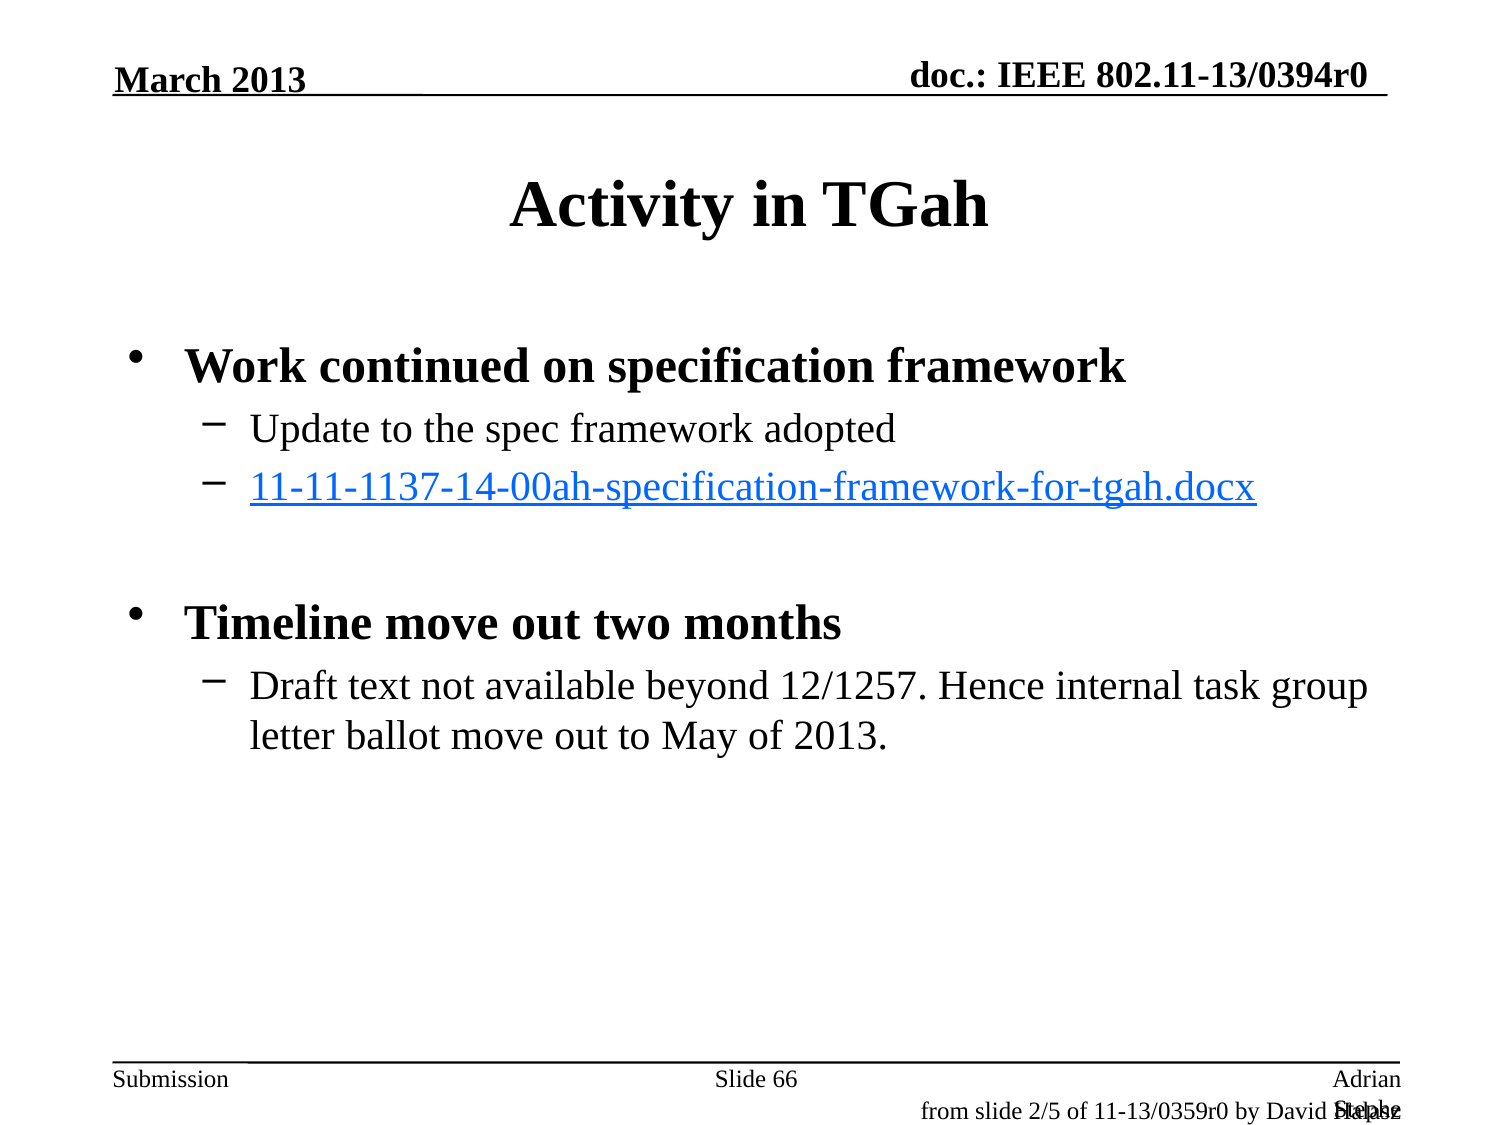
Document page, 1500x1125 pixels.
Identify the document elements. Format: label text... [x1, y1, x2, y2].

footer Adrian Stephens, Intel Corporation [1325, 1062, 1402, 1087]
text_box from slide 2/5 of 11-13/0359r0 by David Halasz [343, 1087, 1417, 1125]
slide_number Slide 66 [712, 1062, 800, 1087]
list Work continued on specification framework Update to the spec framework adopted 11-11-1137-14-00ah-specification-framework-for-tgah.docx Timeline move out two months Draft text not available beyond 12/1257. Hence internal task group letter ballot move out to May of 2013. [112, 324, 1388, 1000]
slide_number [114, 54, 374, 100]
title Activity in TGah [112, 112, 1388, 288]
